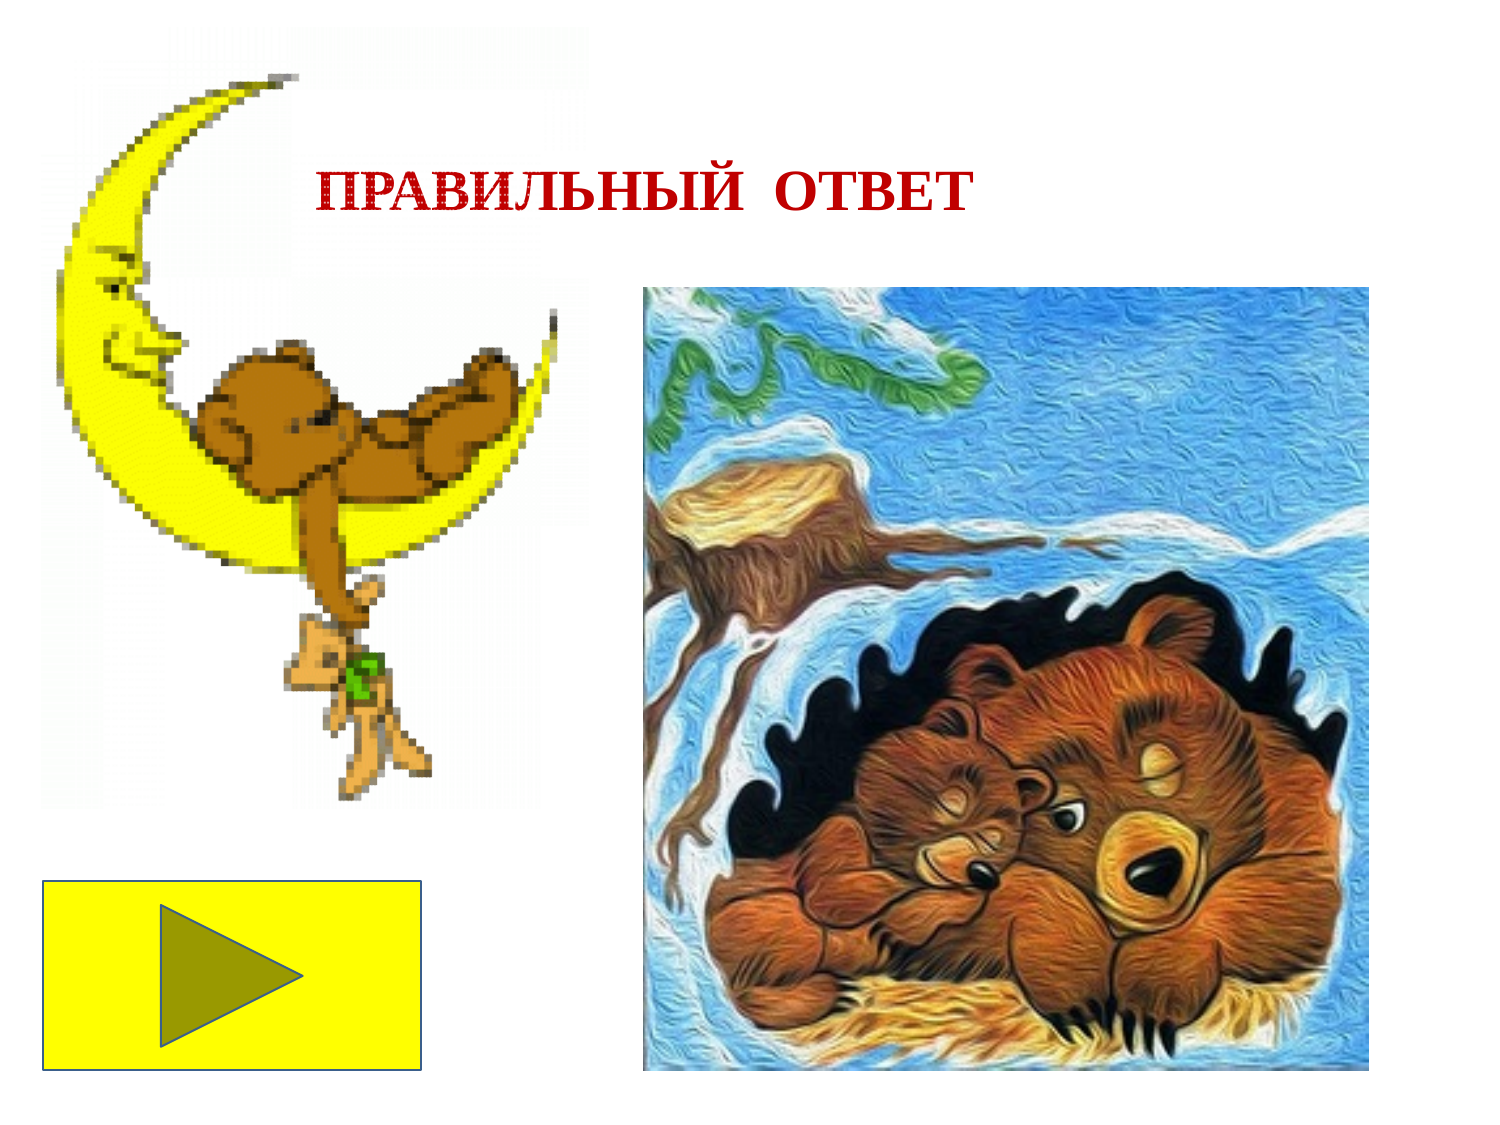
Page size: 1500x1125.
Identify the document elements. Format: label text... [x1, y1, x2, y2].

text_box [42, 880, 422, 1071]
text_box ПРАВИЛЬНЫЙ ОТВЕТ [589, 144, 1093, 230]
picture [41, 27, 589, 809]
picture [643, 287, 1369, 1071]
